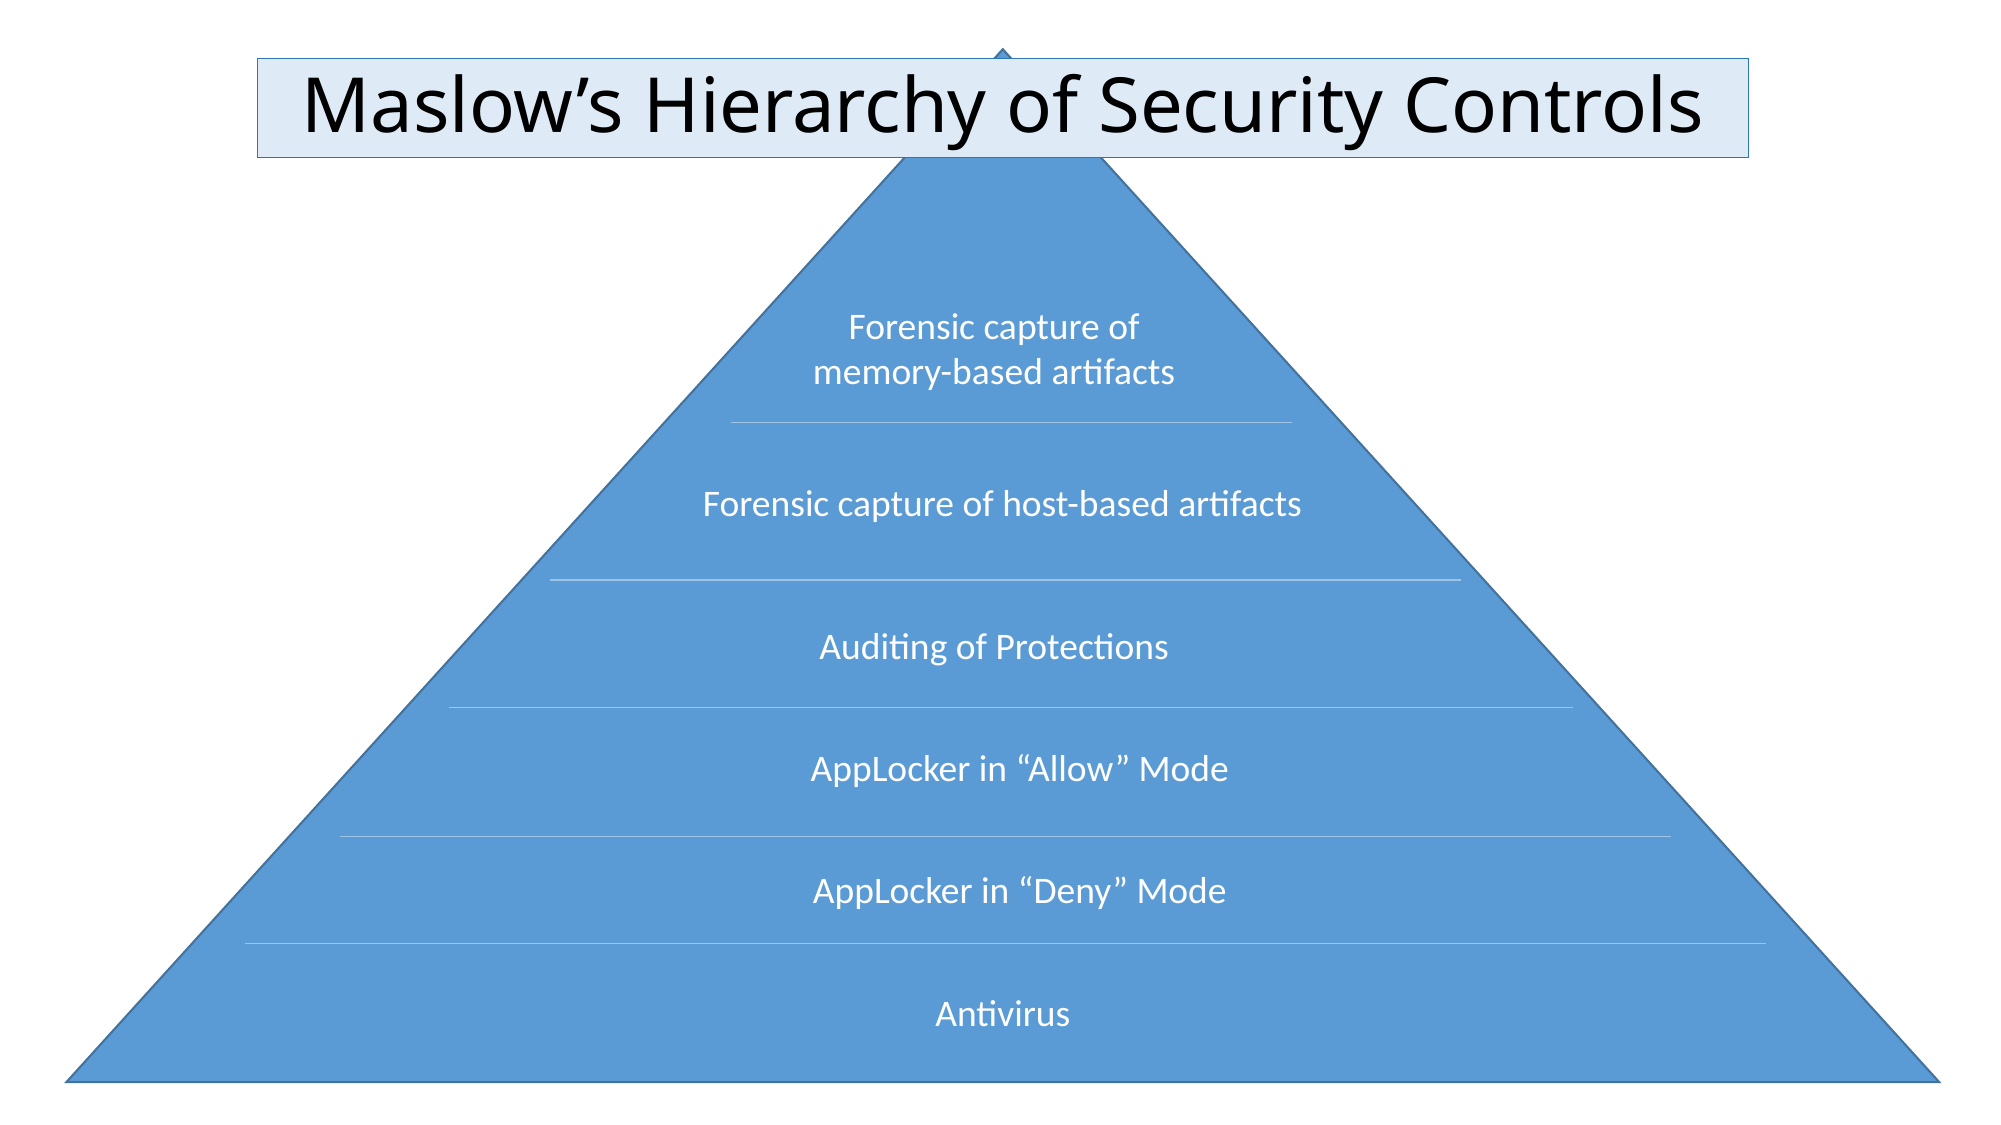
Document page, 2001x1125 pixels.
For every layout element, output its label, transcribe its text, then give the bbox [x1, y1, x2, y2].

text_box Maslow’s Hierarchy of Security Controls [257, 58, 1749, 158]
text_box [993, 47, 1013, 58]
text_box Forensic capture of memory-based artifacts [787, 294, 1202, 400]
text_box Antivirus [919, 981, 1087, 1042]
text_box AppLocker in “Allow” Mode [790, 736, 1250, 797]
text_box [64, 158, 1942, 1084]
text_box AppLocker in “Deny” Mode [792, 858, 1248, 919]
text_box Auditing of Protections [796, 614, 1193, 675]
text_box Forensic capture of host-based artifacts [680, 471, 1326, 531]
